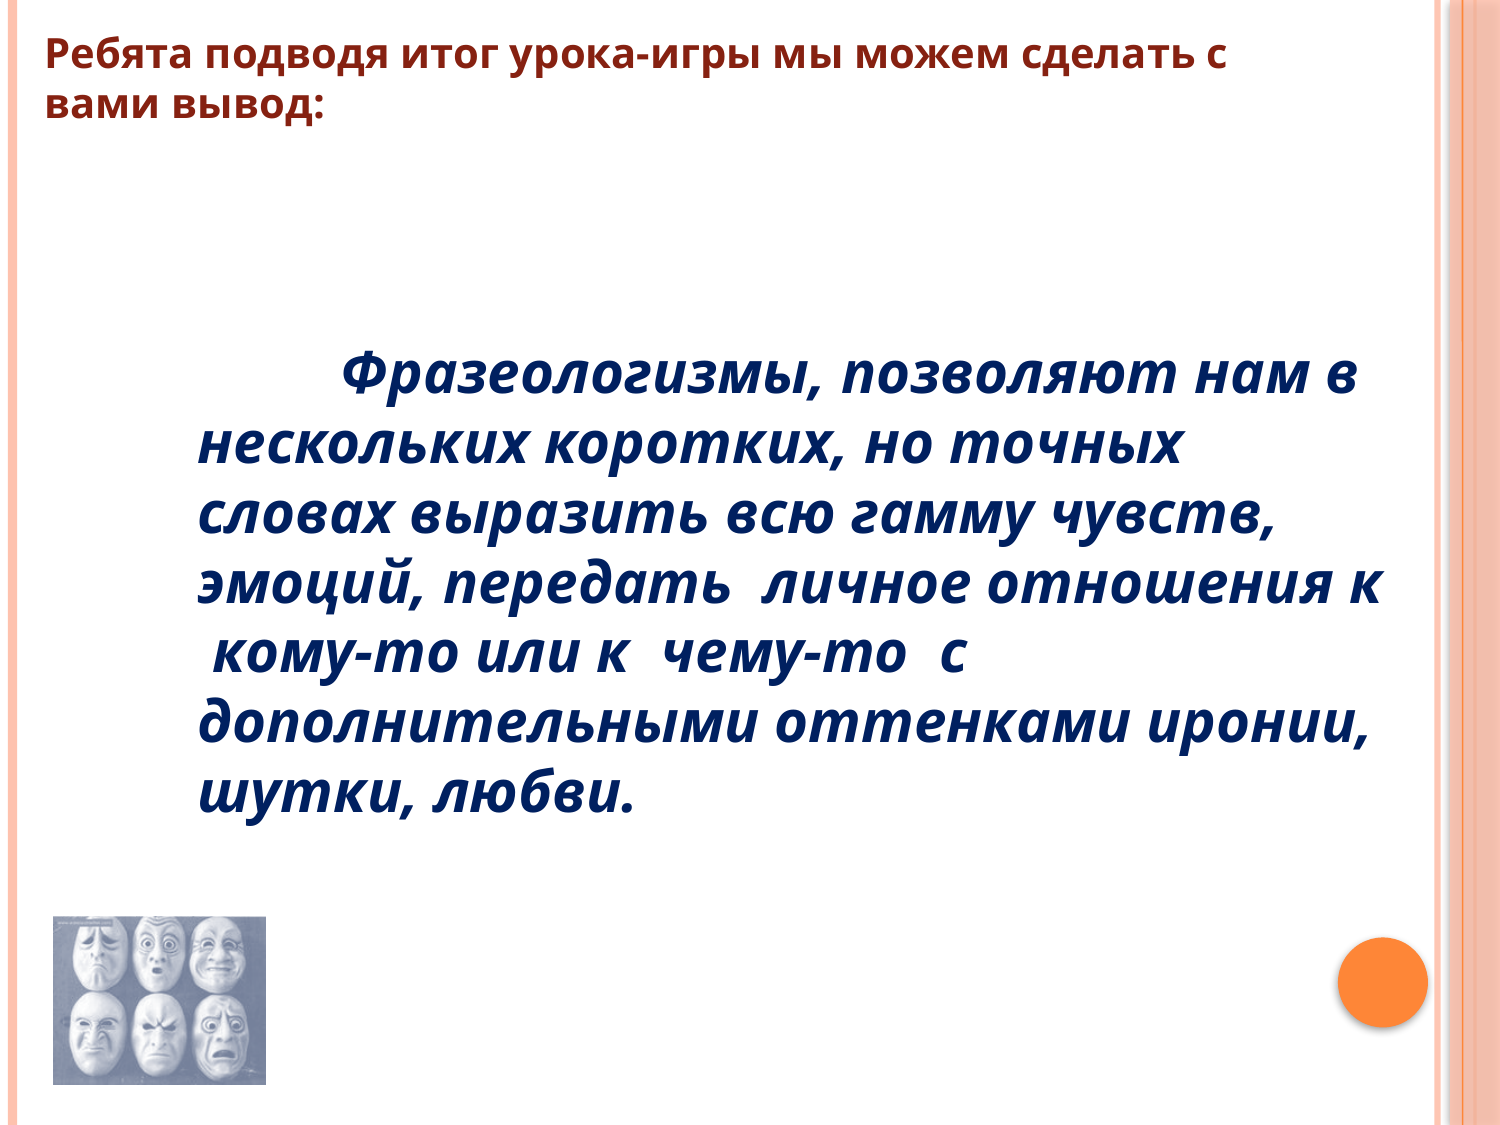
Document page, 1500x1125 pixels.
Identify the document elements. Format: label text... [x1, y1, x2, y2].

text_box Ребята подводя итог урока-игры мы можем сделать с вами вывод: [29, 19, 1282, 134]
picture [52, 916, 267, 1086]
list Фразеологизмы, позволяют нам в нескольких коротких, но точных словах выразить всю гамму чувств, эмоций, передать личное отношения к кому-то или к чему-то с дополнительными оттенками иронии, шутки, любви. [183, 255, 1412, 1062]
